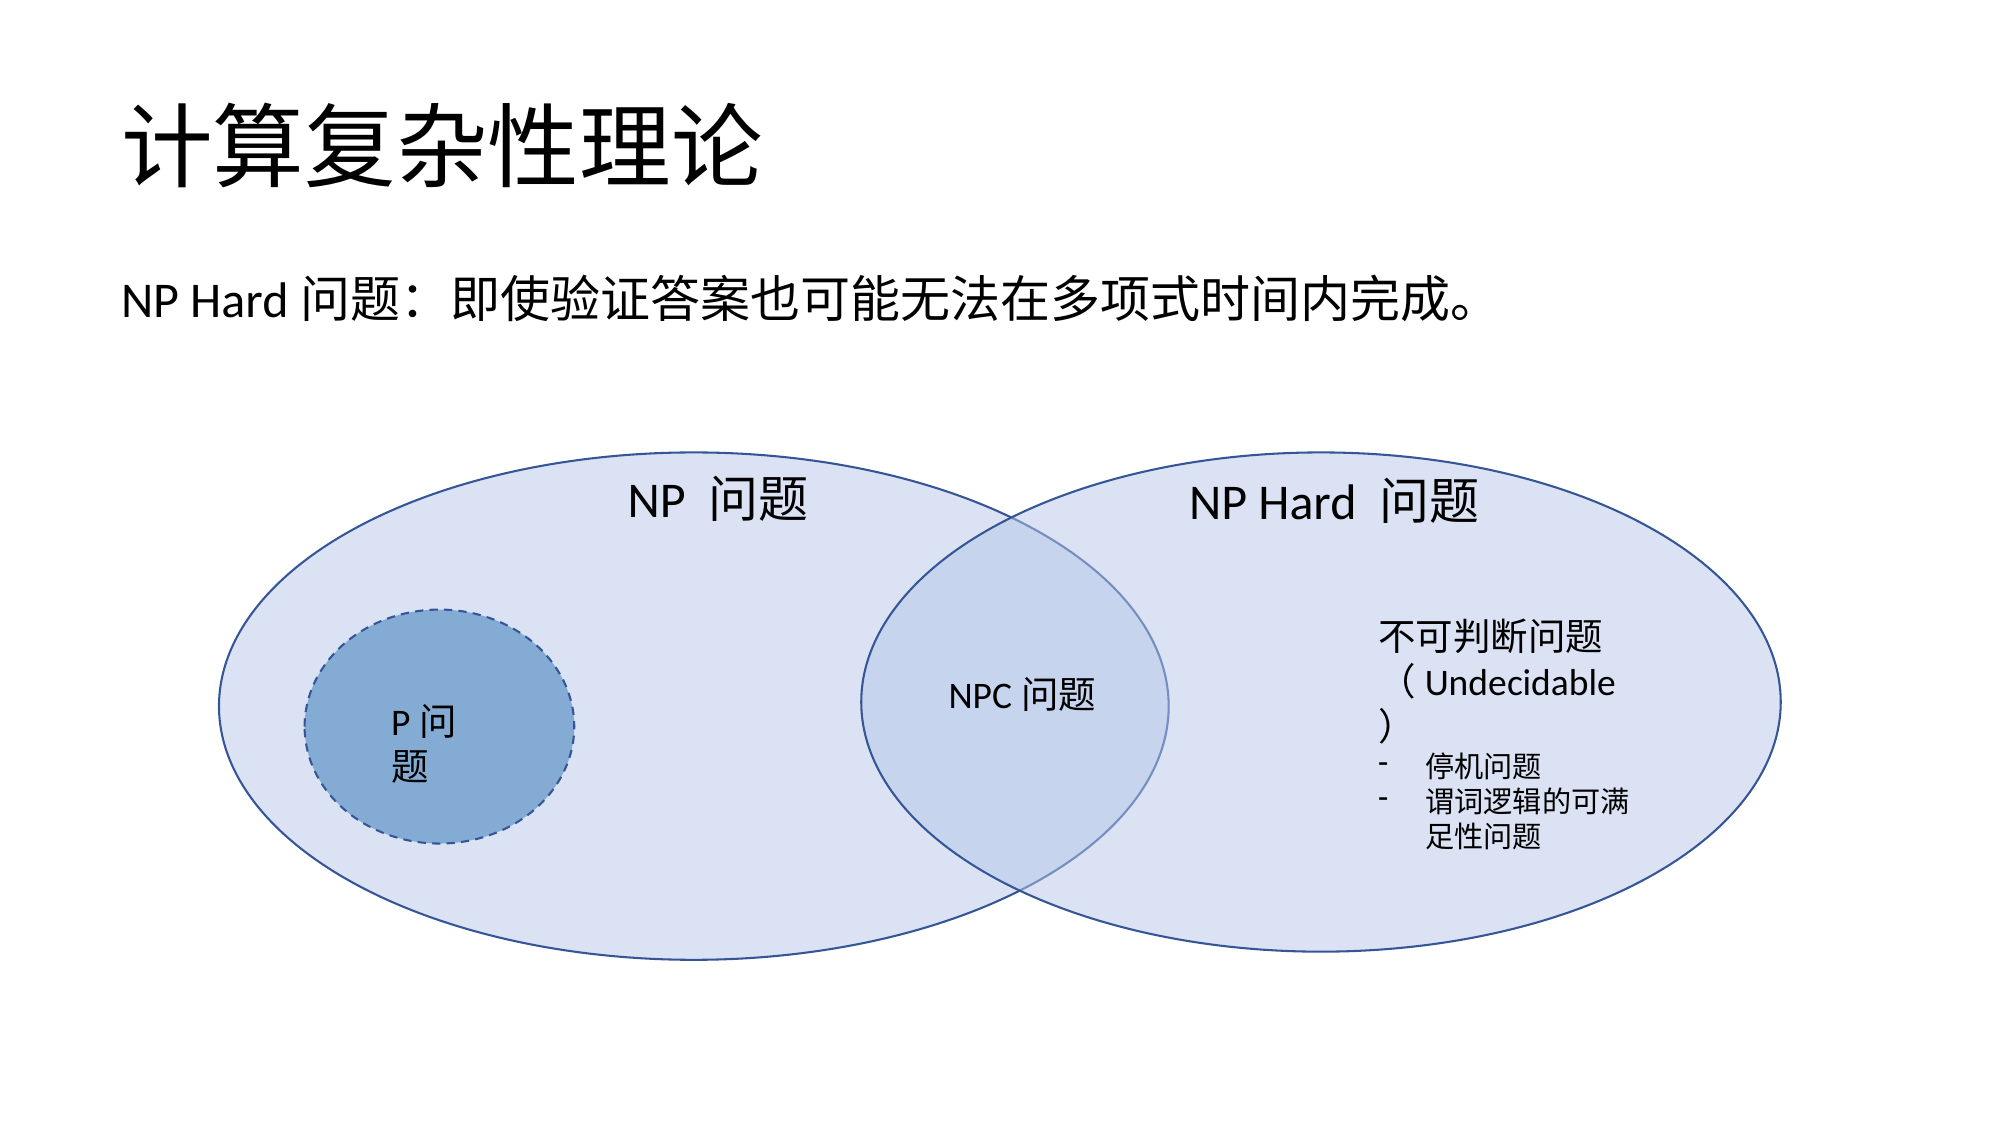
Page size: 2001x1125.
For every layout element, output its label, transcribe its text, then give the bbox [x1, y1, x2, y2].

title 计算复杂性理论 [106, 42, 1832, 260]
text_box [218, 451, 1782, 961]
text_box NP Hard问题：即使验证答案也可能无法在多项式时间内完成。 [106, 259, 1572, 398]
